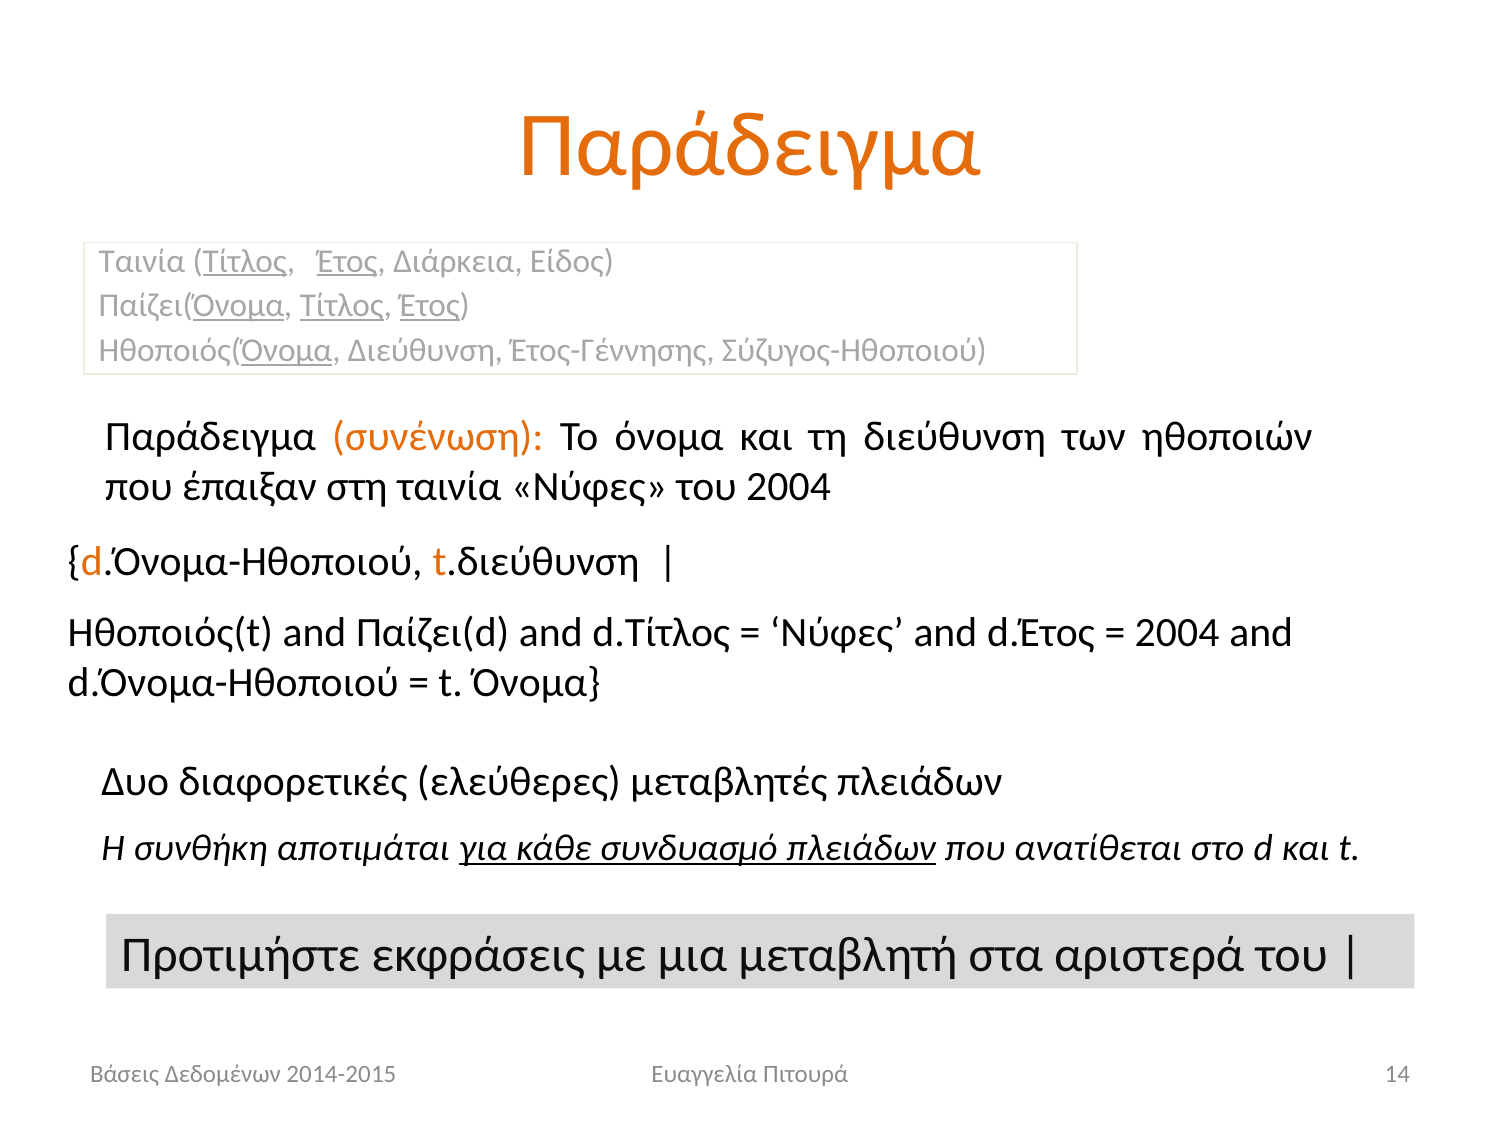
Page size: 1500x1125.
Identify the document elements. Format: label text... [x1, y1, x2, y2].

text_box Δυο διαφορετικές (ελεύθερες) μεταβλητές πλειάδων Η συνθήκη αποτιμάται για κάθε συνδυασμό πλειάδων που ανατίθεται στο d και t. [86, 746, 1375, 875]
slide_number 14 [1074, 1042, 1425, 1103]
slide_number Βάσεις Δεδομένων 2014-2015 [75, 1042, 425, 1103]
text_box Προτιμήστε εκφράσεις με μια μεταβλητή στα αριστερά του | [106, 913, 1415, 989]
text_box {d.Όνομα-Ηθοποιού, t.διεύθυνση | Ηθοποιός(t) and Παίζει(d) and d.Τίτλος = ‘Νύφες’ and d.Έτος = 2004 and d.Όνομα-Ηθοποιού = t. Όνομα} [52, 526, 1463, 712]
footer Ευαγγελία Πιτουρά [512, 1042, 988, 1103]
title Παράδειγμα [75, 45, 1425, 233]
text_box Παράδειγμα (συνένωση): Το όνομα και τη διεύθυνση των ηθοποιών που έπαιξαν στη ταινία «Νύφες» του 2004 [90, 401, 1328, 517]
text_box Ταινία (Τίτλος, Έτος, Διάρκεια, Είδος) Παίζει(Όνομα, Τίτλος, Έτος) Ηθοποιός(Όνομα, Διεύθυνση, Έτος-Γέννησης, Σύζυγος-Ηθοποιού) [84, 242, 1077, 375]
